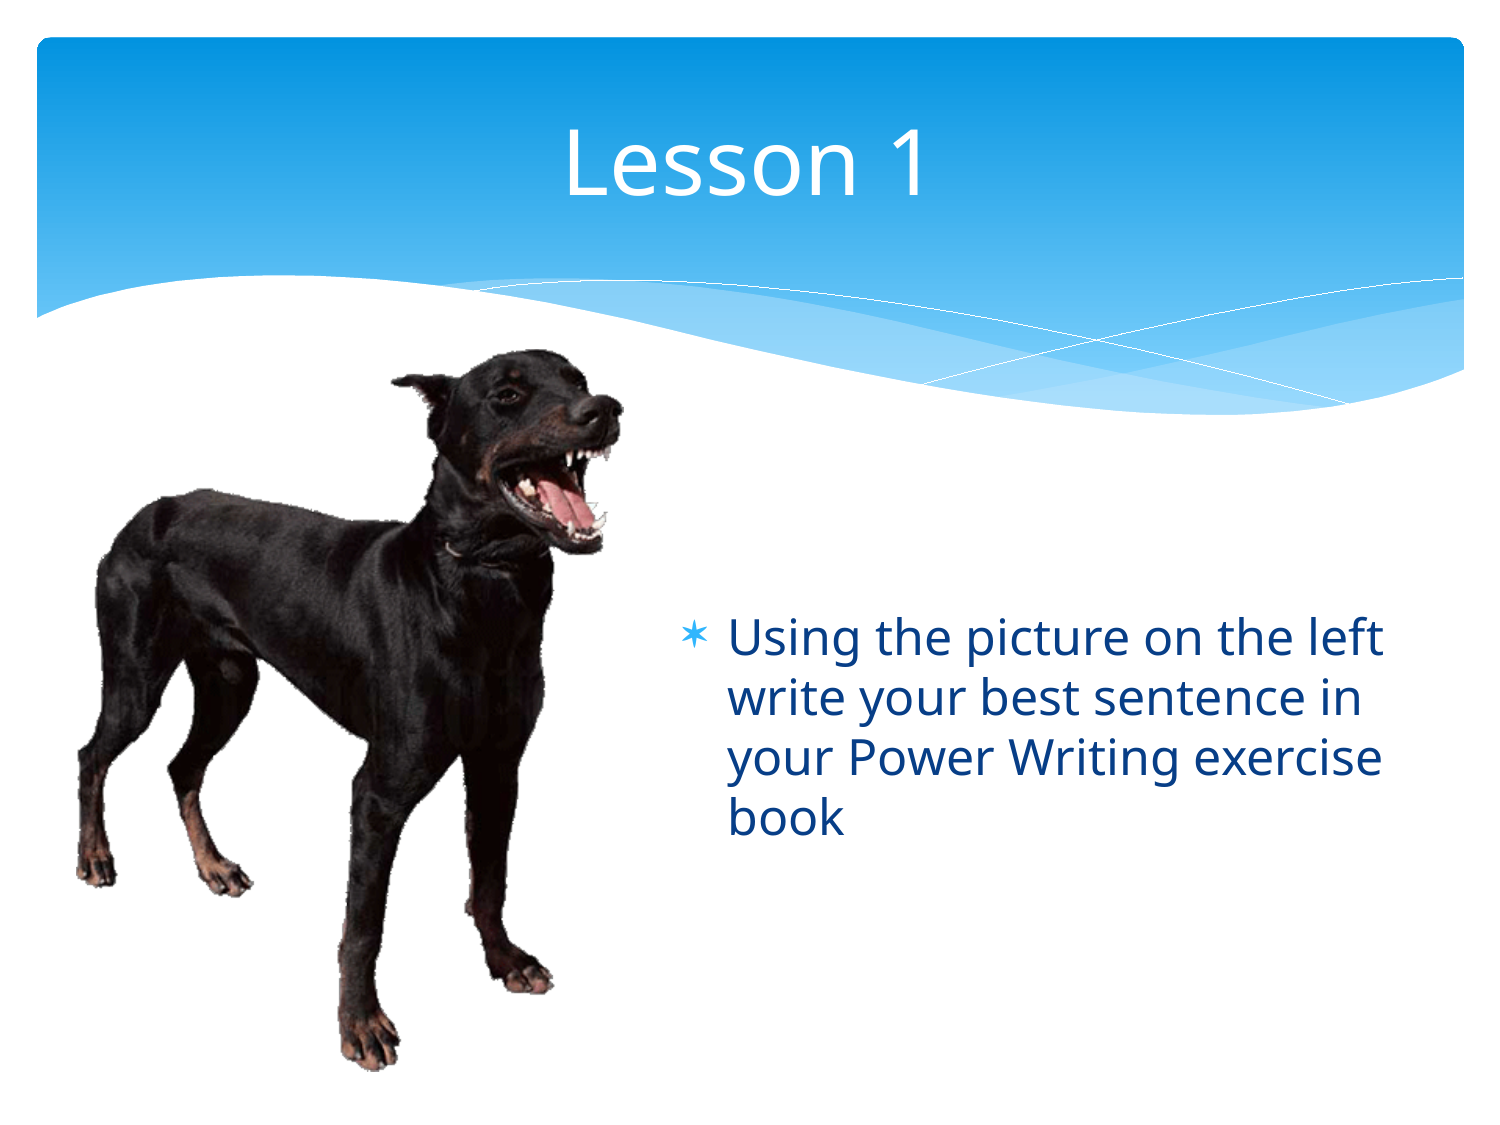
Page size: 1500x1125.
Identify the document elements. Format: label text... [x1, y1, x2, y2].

list Using the picture on the left write your best sentence in your Power Writing exercise book [667, 597, 1424, 1005]
picture [76, 349, 624, 1072]
title Lesson 1 [75, 55, 1425, 261]
